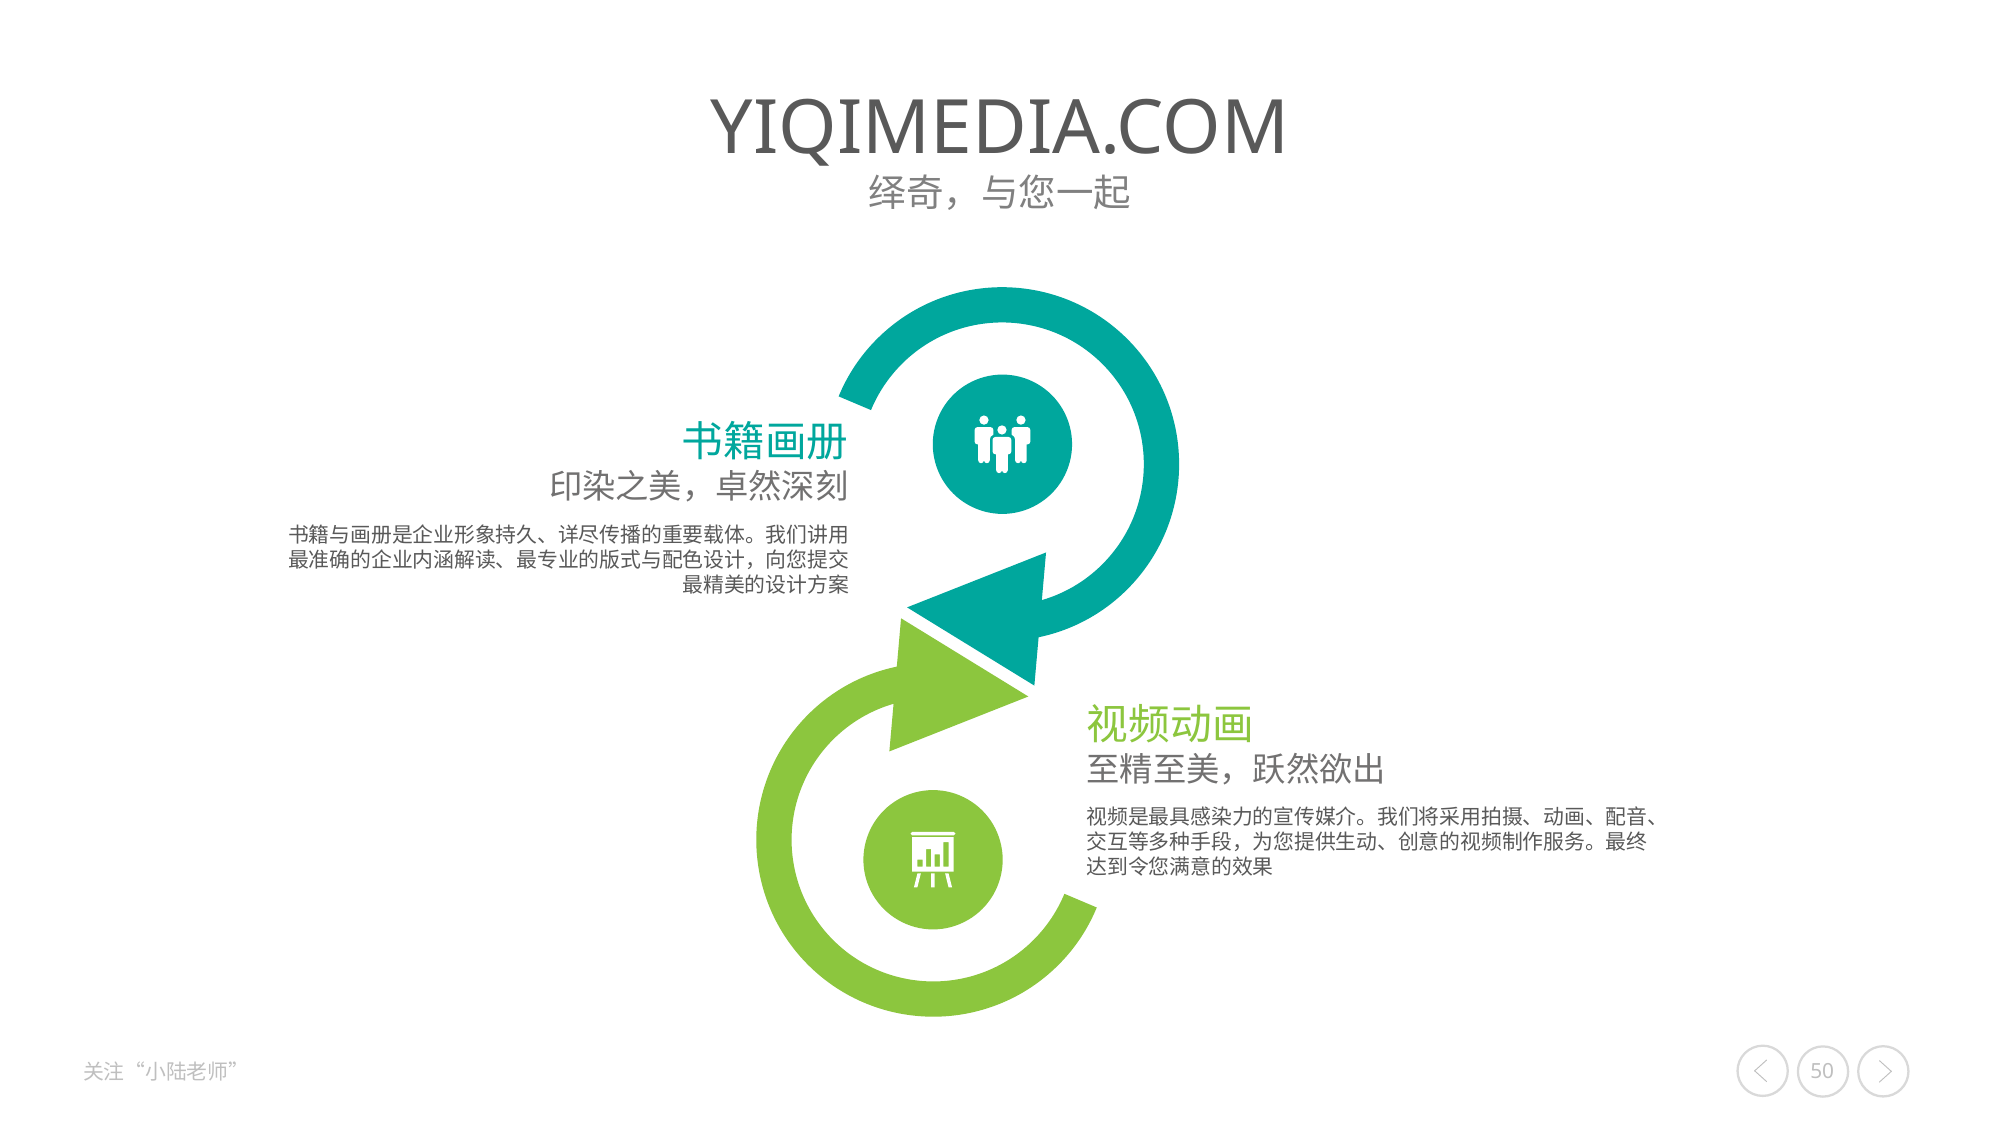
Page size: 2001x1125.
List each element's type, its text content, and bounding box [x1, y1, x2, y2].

text_box 视频是最具感染力的宣传媒介。我们将采用拍摄、动画、配音、交互等多种手段，为您提供生动、创意的视频制作服务。最终达到令您满意的效果 [1180, 796, 1673, 887]
text_box 视频动画 至精至美，跃然欲出 [1180, 690, 1575, 796]
text_box 书籍画册 印染之美，卓然深刻 [360, 407, 756, 513]
text_box 书籍与画册是企业形象持久、详尽传播的重要载体。我们讲用最准确的企业内涵解读、最专业的版式与配色设计，向您提交最精美的设计方案 [261, 513, 756, 604]
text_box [756, 287, 1180, 1017]
